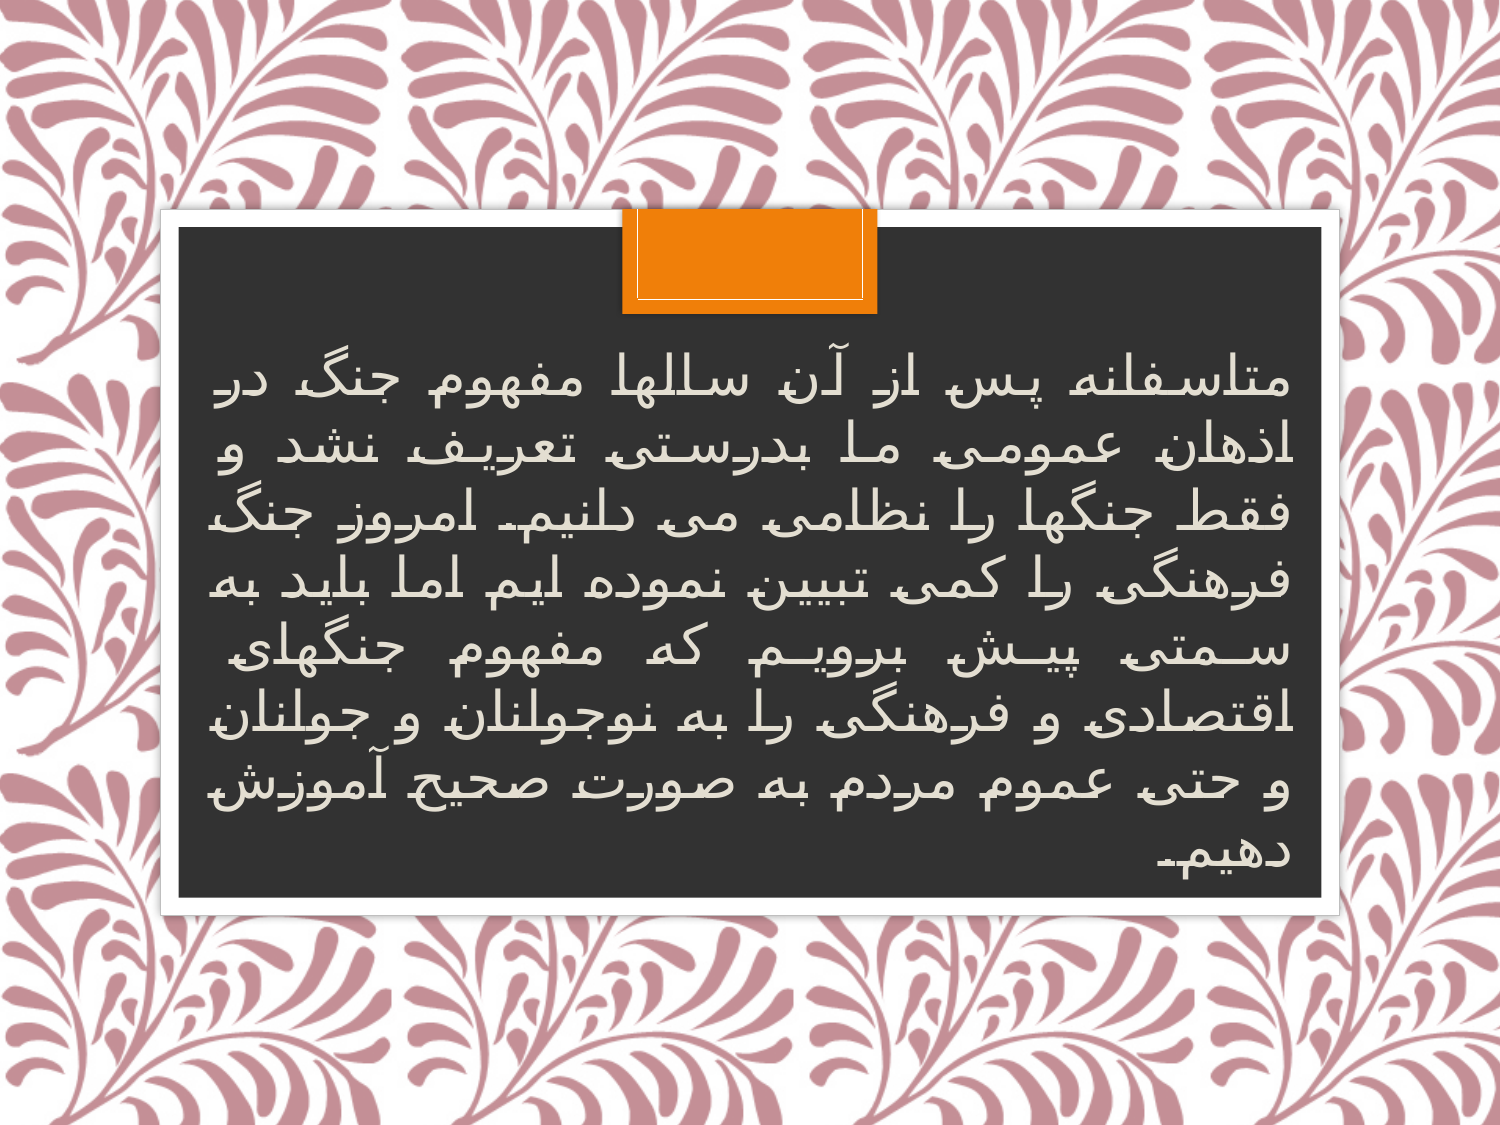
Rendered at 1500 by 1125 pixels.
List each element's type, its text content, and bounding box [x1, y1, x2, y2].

subtitle متاسفانه پس از آن سالها مفهوم جنگ در اذهان عمومی ما بدرستی تعریف نشد و فقط جنگها را نظامی می دانیم. امروز جنگ فرهنگی را کمی تبیین نموده ایم اما باید به سمتی پیش برویم که مفهوم جنگهای اقتصادی و فرهنگی را به نوجوانان و جوانان و حتی عموم مردم به صورت صحیح آموزش دهیم. [192, 332, 1309, 887]
